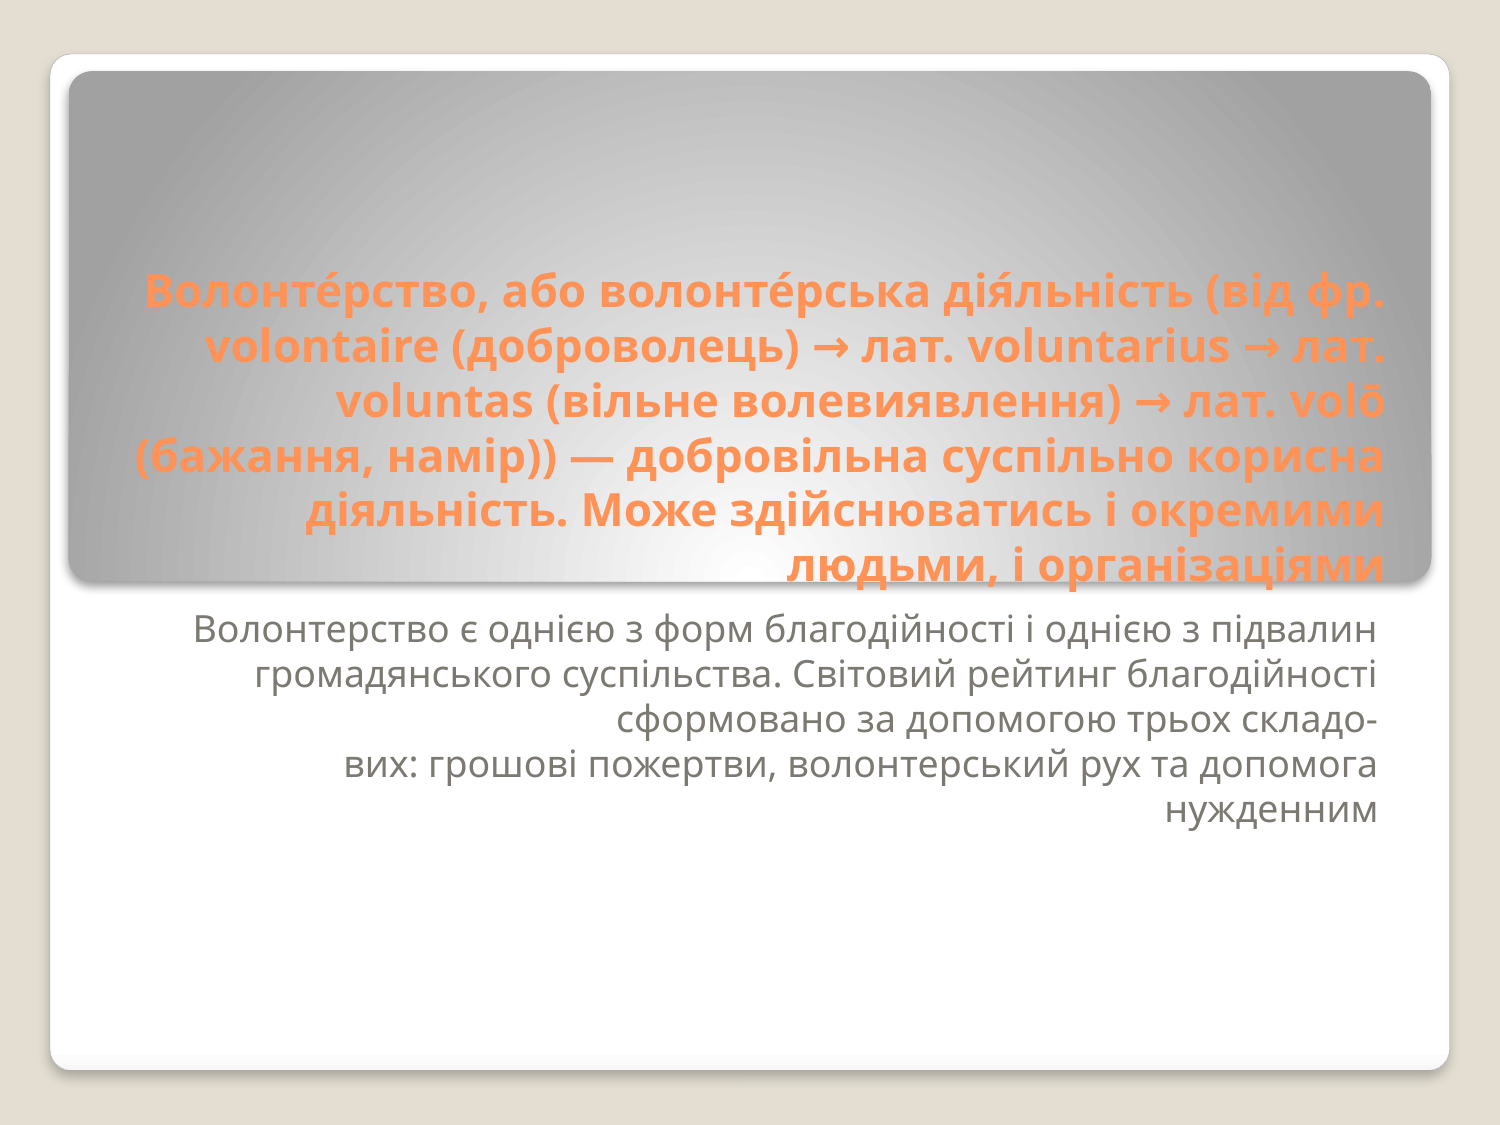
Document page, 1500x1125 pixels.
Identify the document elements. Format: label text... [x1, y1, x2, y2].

subtitle Волонтерство є однією з форм благодійності і однією з підвалин громадянського суспільства. Світовий рейтинг благодійності сформовано за допомогою трьох складо- вих: грошові пожертви, волонтерський рух та допомога нужденним [100, 604, 1394, 953]
title Волонте́рство, або волонте́рська дія́льність (від фр. volontaire (доброволець) → лат. voluntarius → лат. voluntas (вільне волевиявлення) → лат. volō (бажання, намір)) — добровільна суспільно корисна діяльність. Може здійснюватись і окремими людьми, і організаціями [123, 172, 1394, 599]
